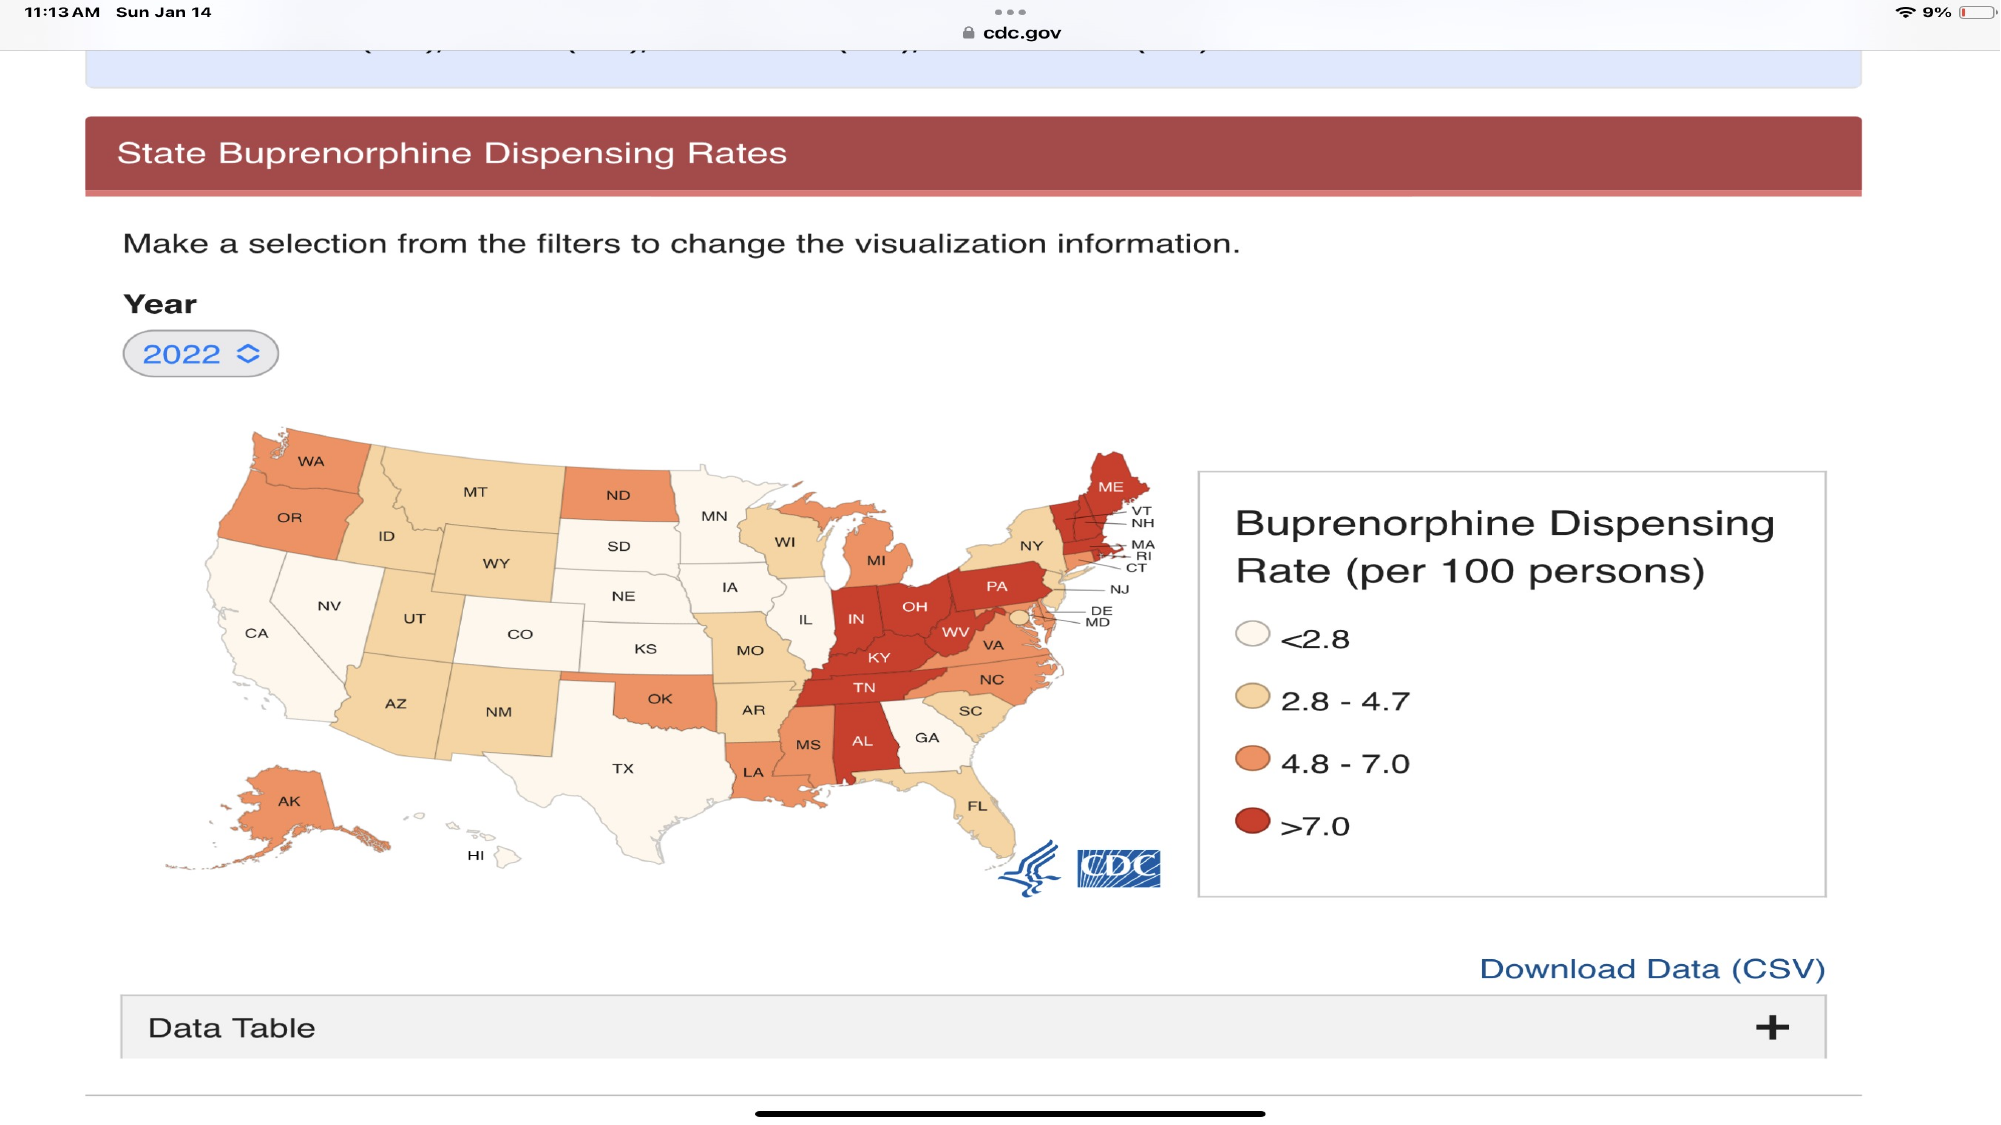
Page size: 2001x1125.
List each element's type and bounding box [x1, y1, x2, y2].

list [0, 0, 2000, 1125]
